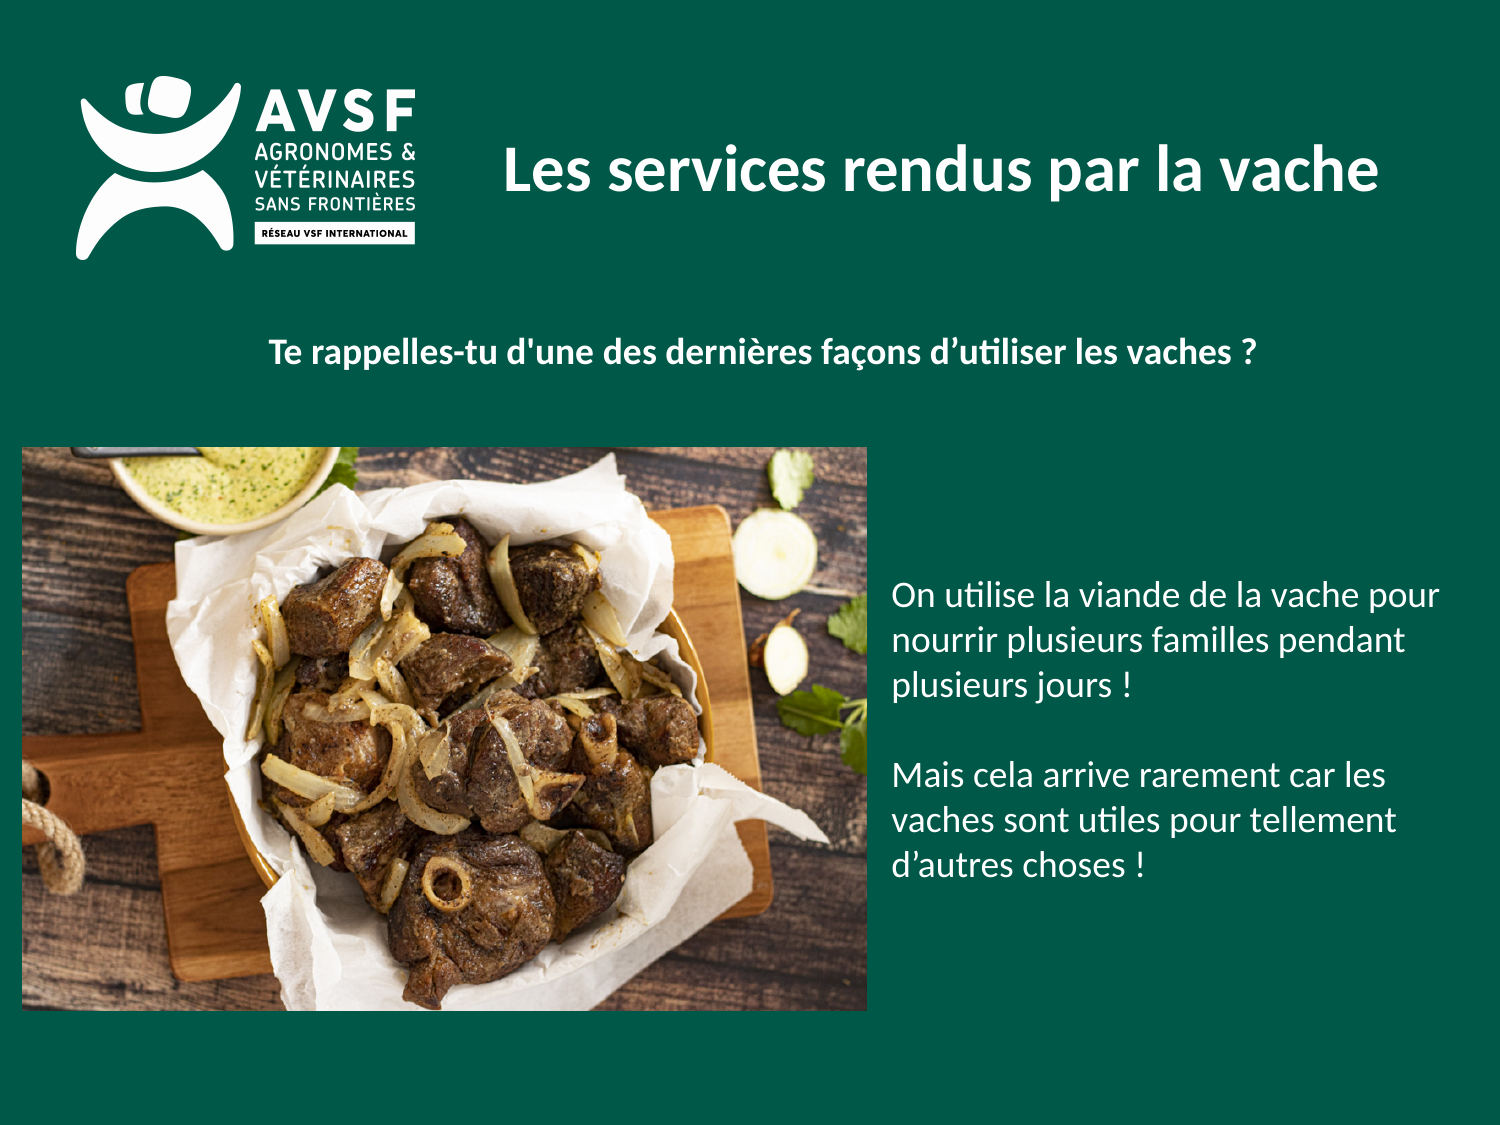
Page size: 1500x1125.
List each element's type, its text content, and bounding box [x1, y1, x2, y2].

title Te rappelles-tu d'une des dernières façons d’utiliser les vaches ? [253, 281, 1341, 379]
text_box Les services rendus par la vache [470, 106, 1415, 220]
text_box On utilise la viande de la vache pour nourrir plusieurs familles pendant plusieurs jours ! Mais cela arrive rarement car les vaches sont utiles pour tellement d’autres choses ! [876, 562, 1467, 893]
picture [76, 76, 415, 260]
picture [21, 447, 867, 1011]
